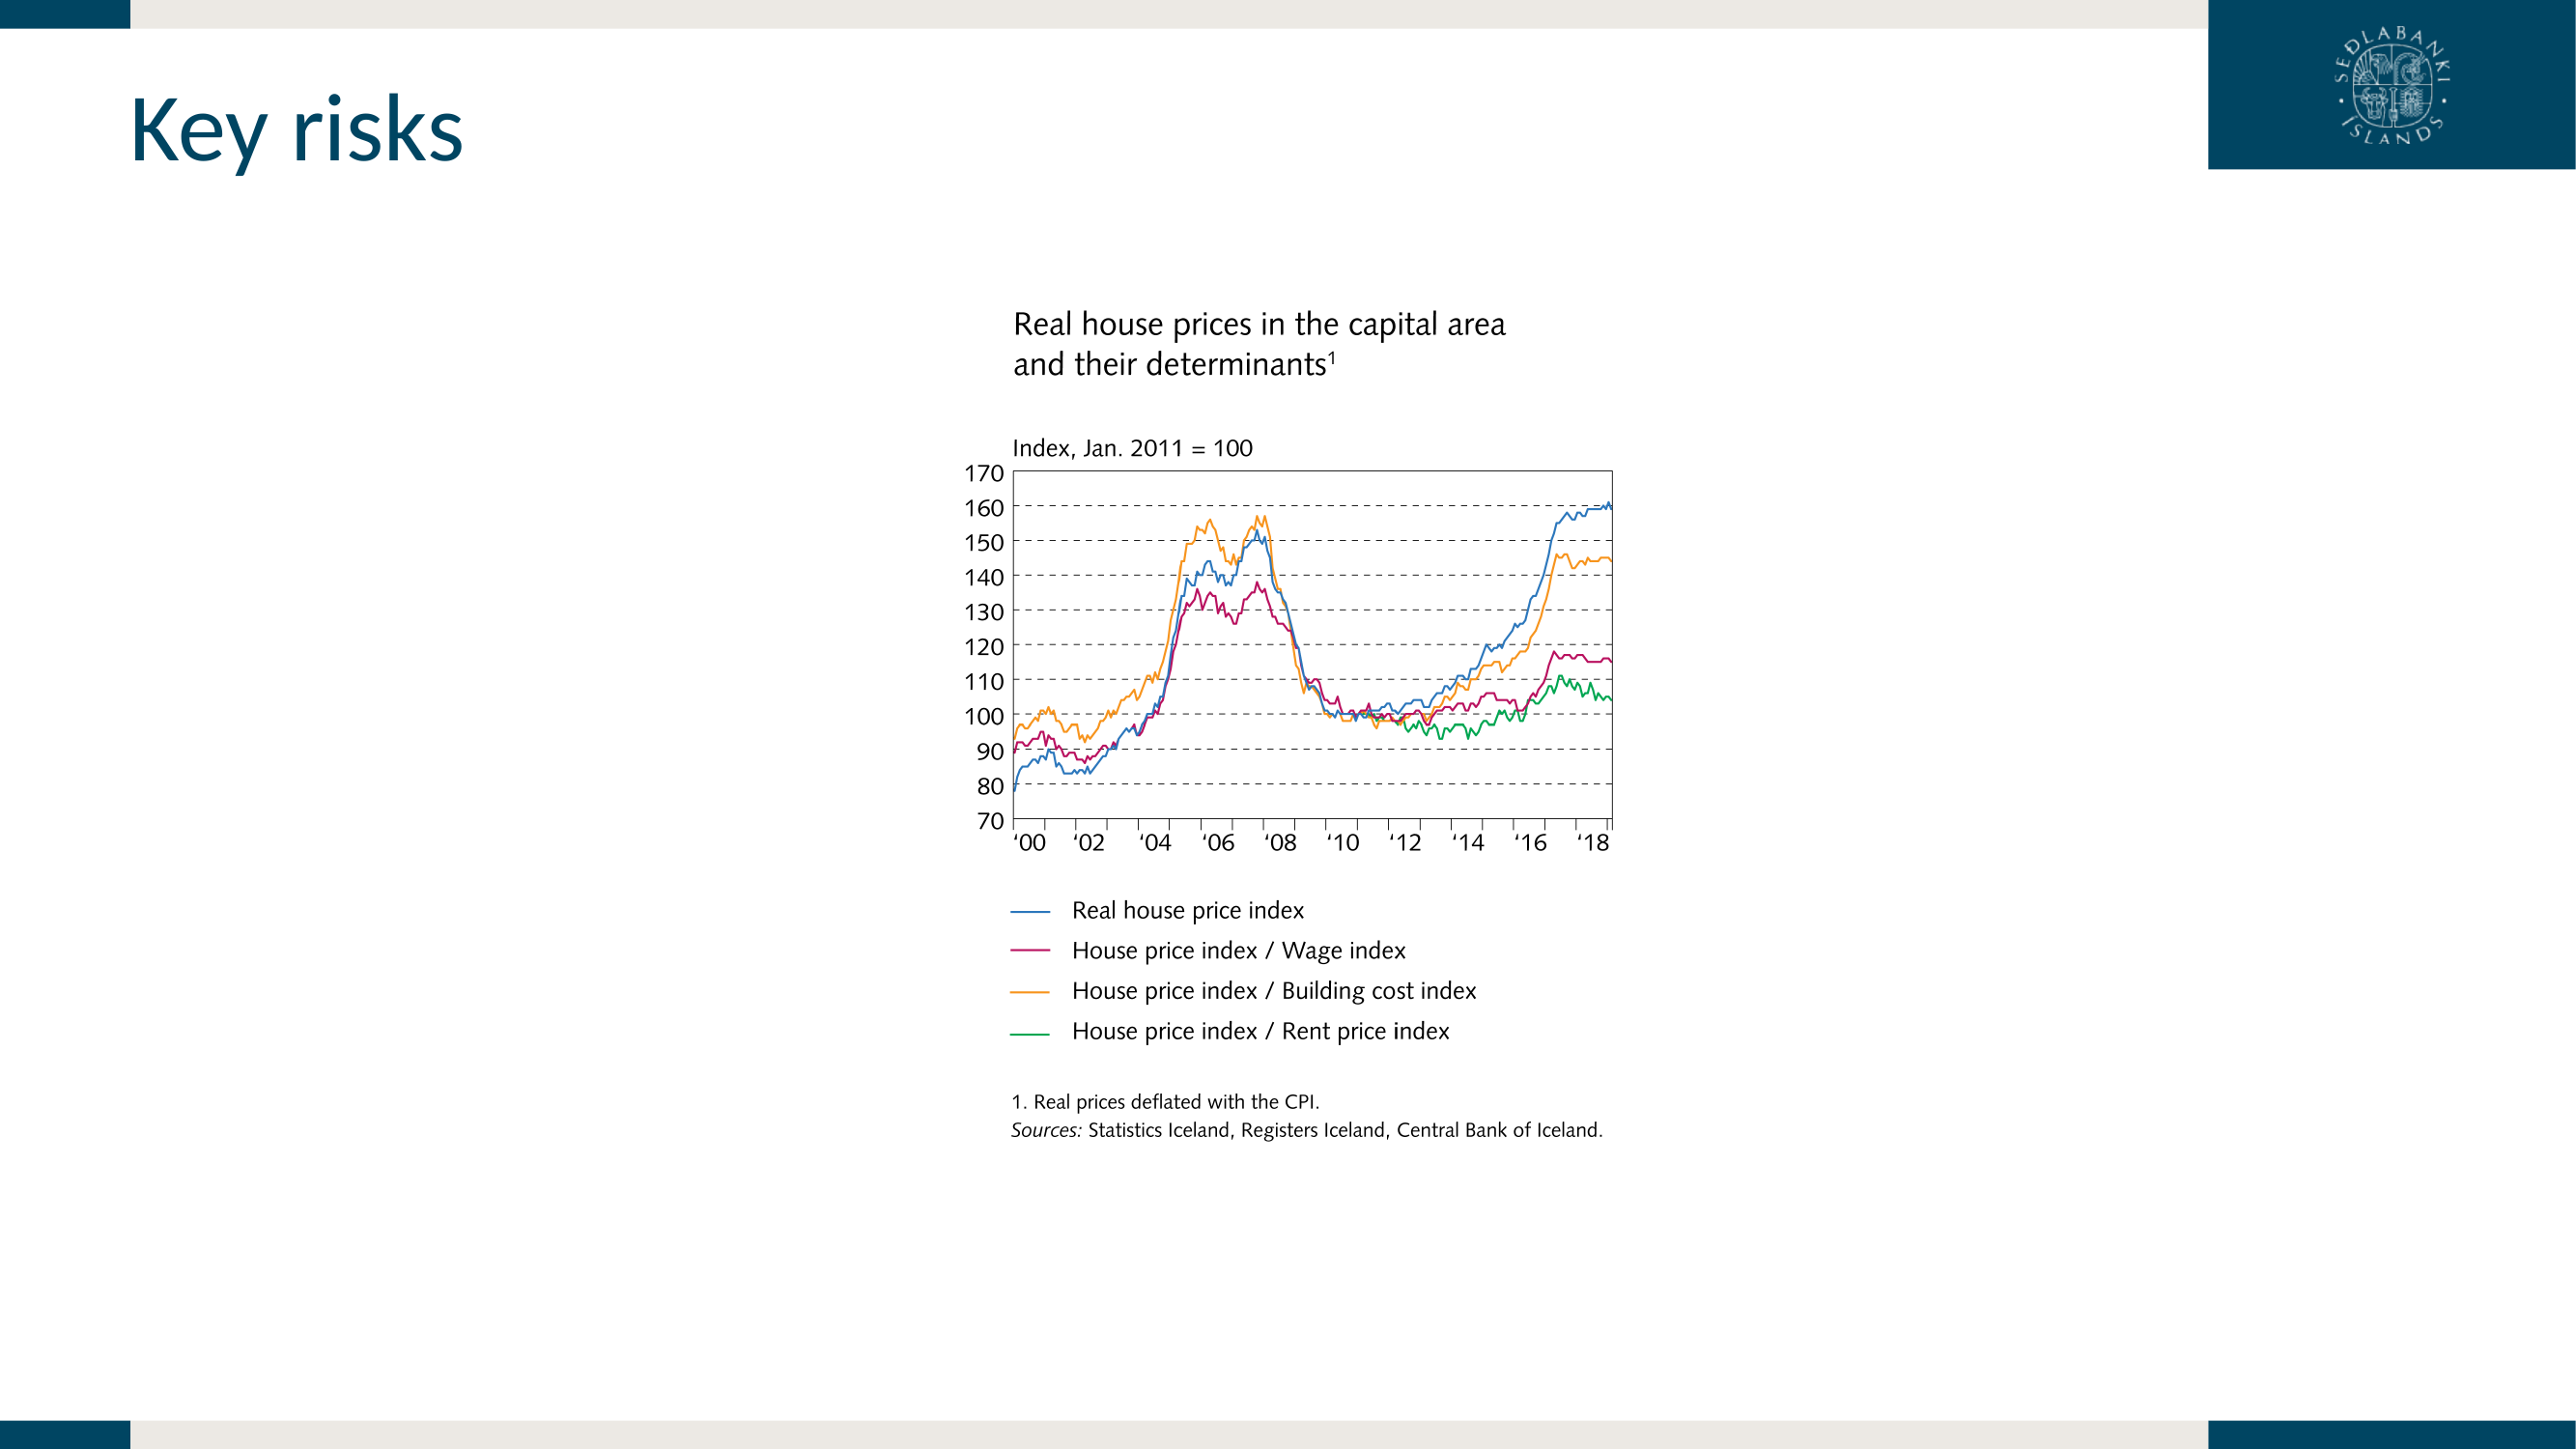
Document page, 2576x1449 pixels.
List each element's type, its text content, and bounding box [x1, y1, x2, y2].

title Key risks [129, 86, 2178, 290]
picture [963, 307, 1613, 1142]
